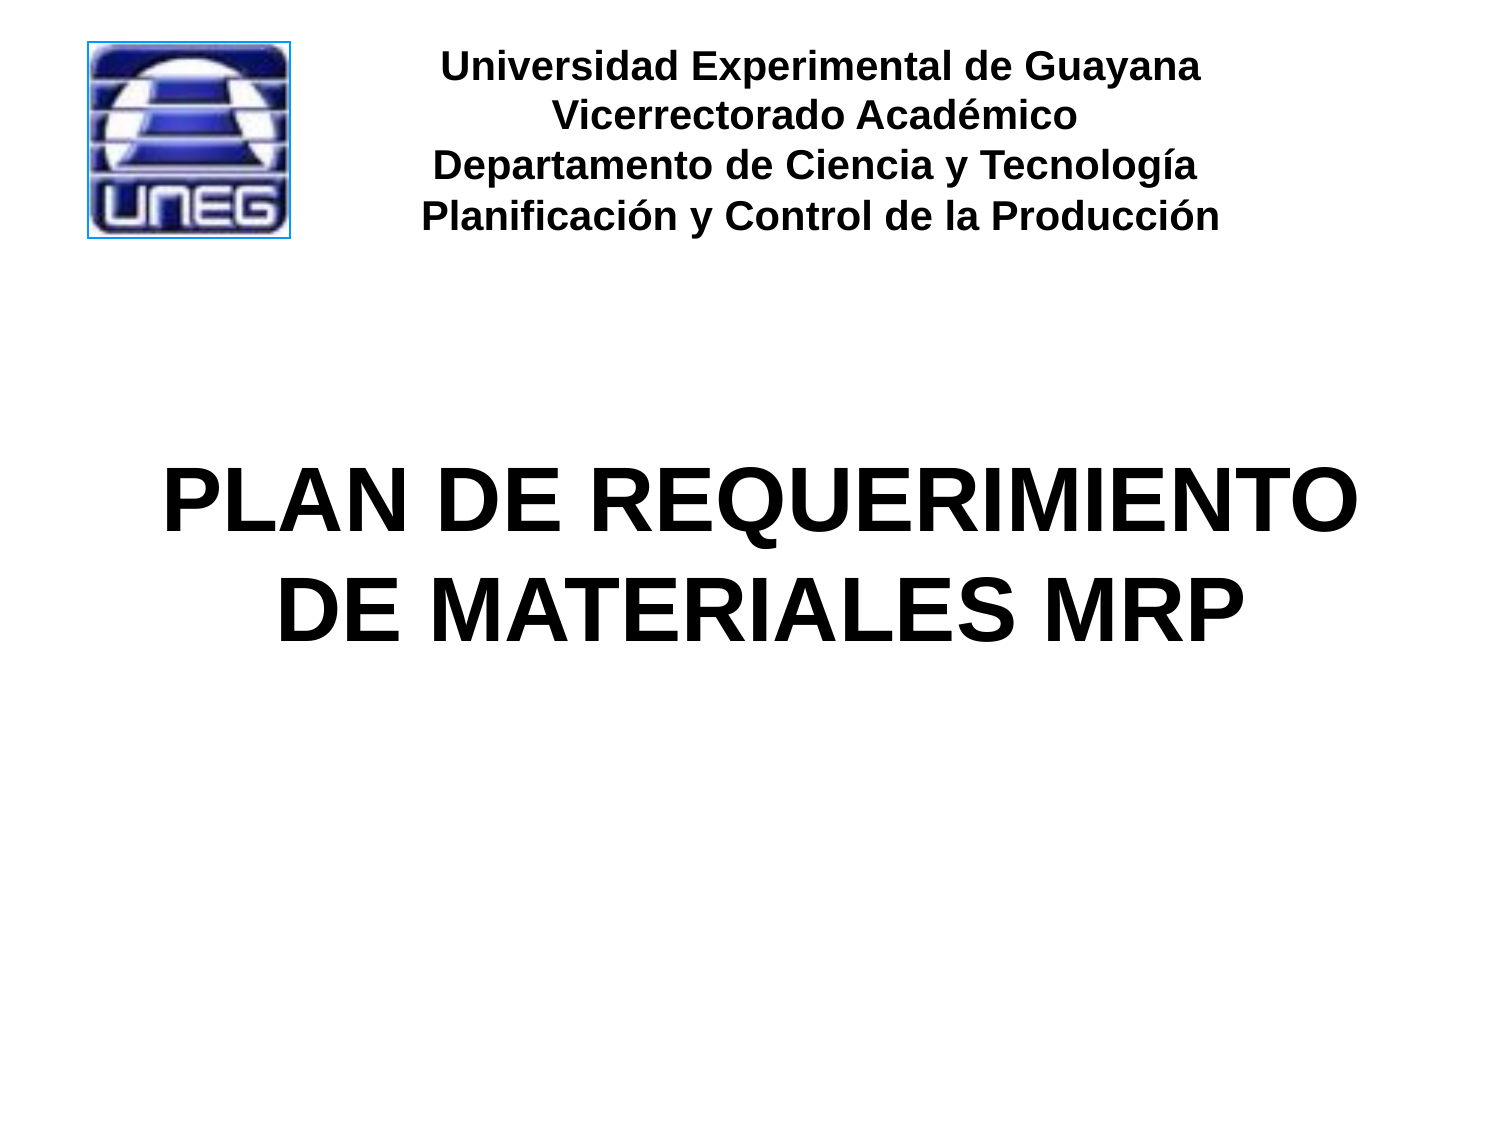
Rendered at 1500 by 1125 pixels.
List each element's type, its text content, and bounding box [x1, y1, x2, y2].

picture [88, 42, 290, 238]
text_box Universidad Experimental de Guayana Vicerrectorado Académico Departamento de Ciencia y Tecnología Planificación y Control de la Producción [360, 30, 1282, 317]
text_box PLAN DE REQUERIMIENTO DE MATERIALES MRP [135, 432, 1388, 668]
